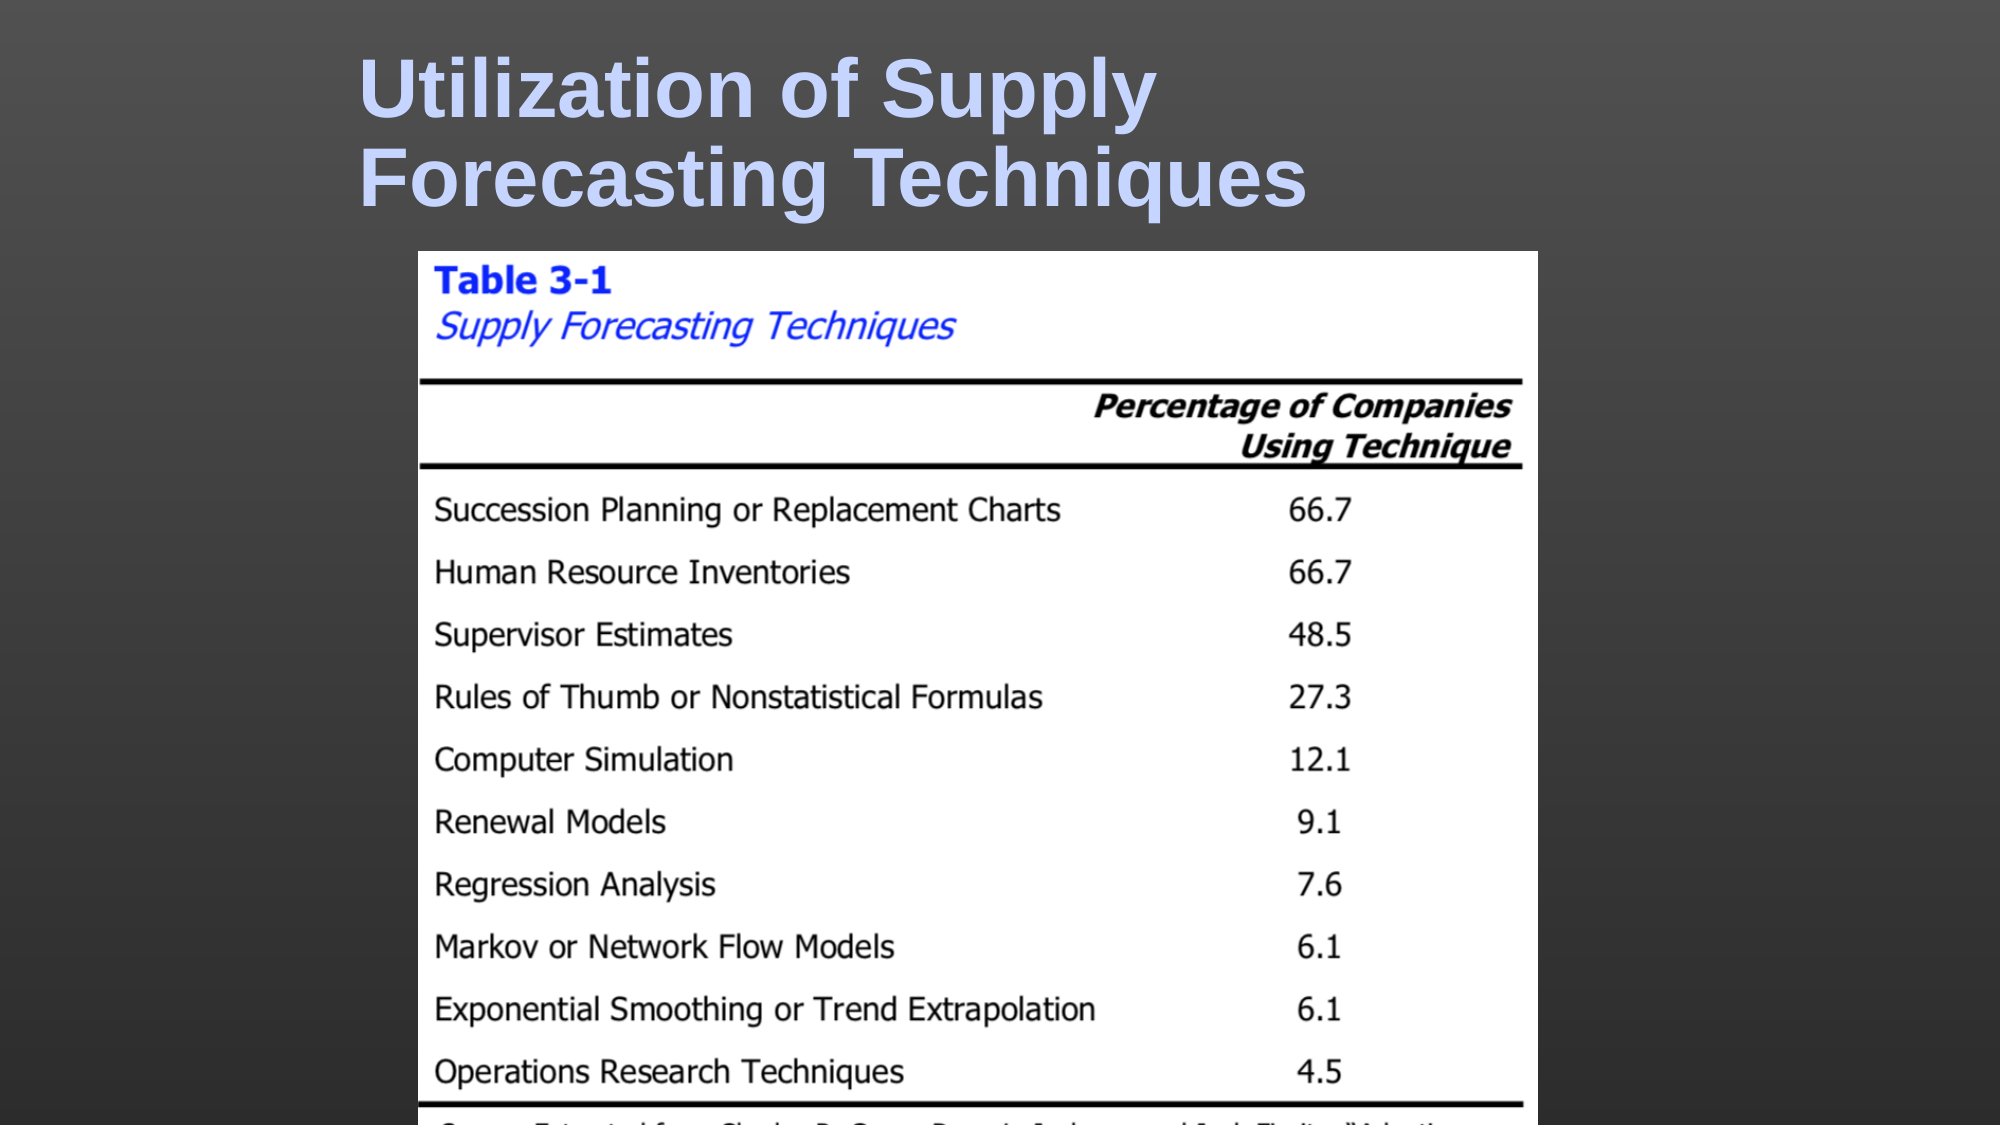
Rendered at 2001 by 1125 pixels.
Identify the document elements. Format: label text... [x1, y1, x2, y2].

title Utilization of Supply Forecasting Techniques [344, 37, 1612, 233]
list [418, 251, 1538, 1125]
